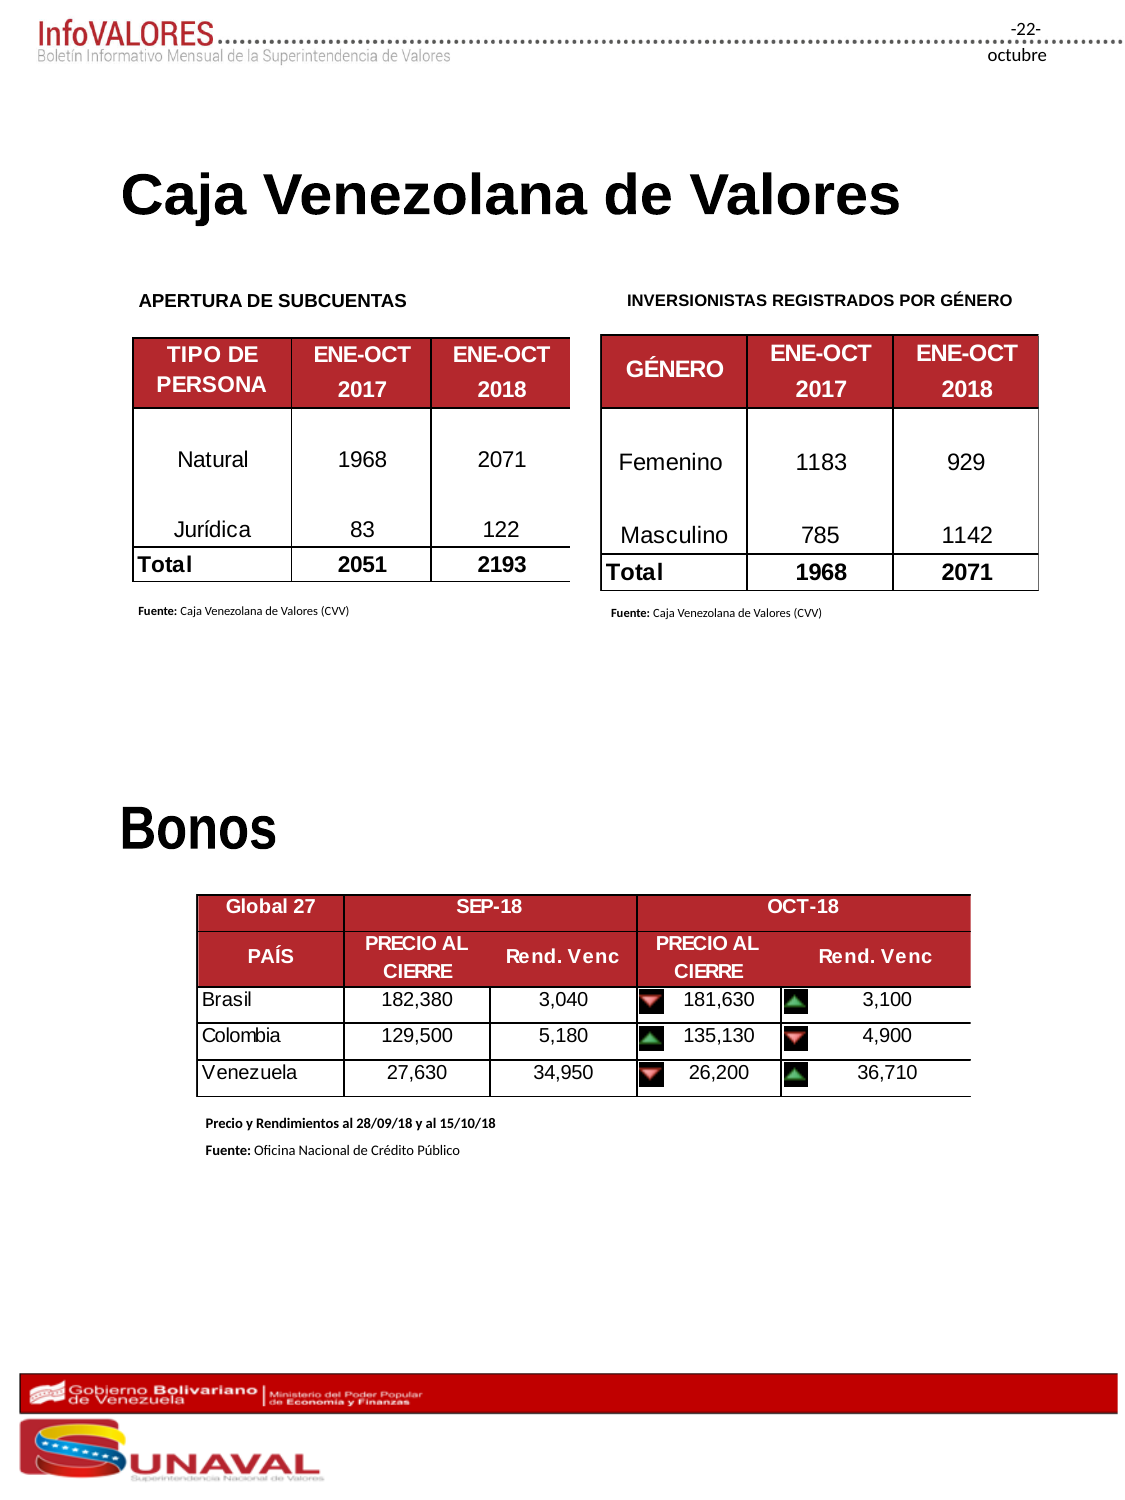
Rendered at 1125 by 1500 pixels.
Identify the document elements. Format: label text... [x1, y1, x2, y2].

text_box Precio y Rendimientos al 28/09/18 y al 15/10/18 Fuente: Oficina Nacional de Crédito Público [190, 1106, 684, 1166]
text_box Fuente: Caja Venezolana de Valores (CVV) [123, 595, 440, 626]
picture [131, 336, 572, 584]
picture [0, 0, 1125, 84]
picture [196, 893, 973, 1099]
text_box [17, 1371, 1118, 1500]
text_box Fuente: Caja Venezolana de Valores (CVV) [596, 598, 912, 628]
text_box INVERSIONISTAS REGISTRADOS POR GÉNERO [603, 282, 1038, 318]
text_box APERTURA DE SUBCUENTAS [82, 281, 463, 319]
picture [600, 333, 1041, 593]
